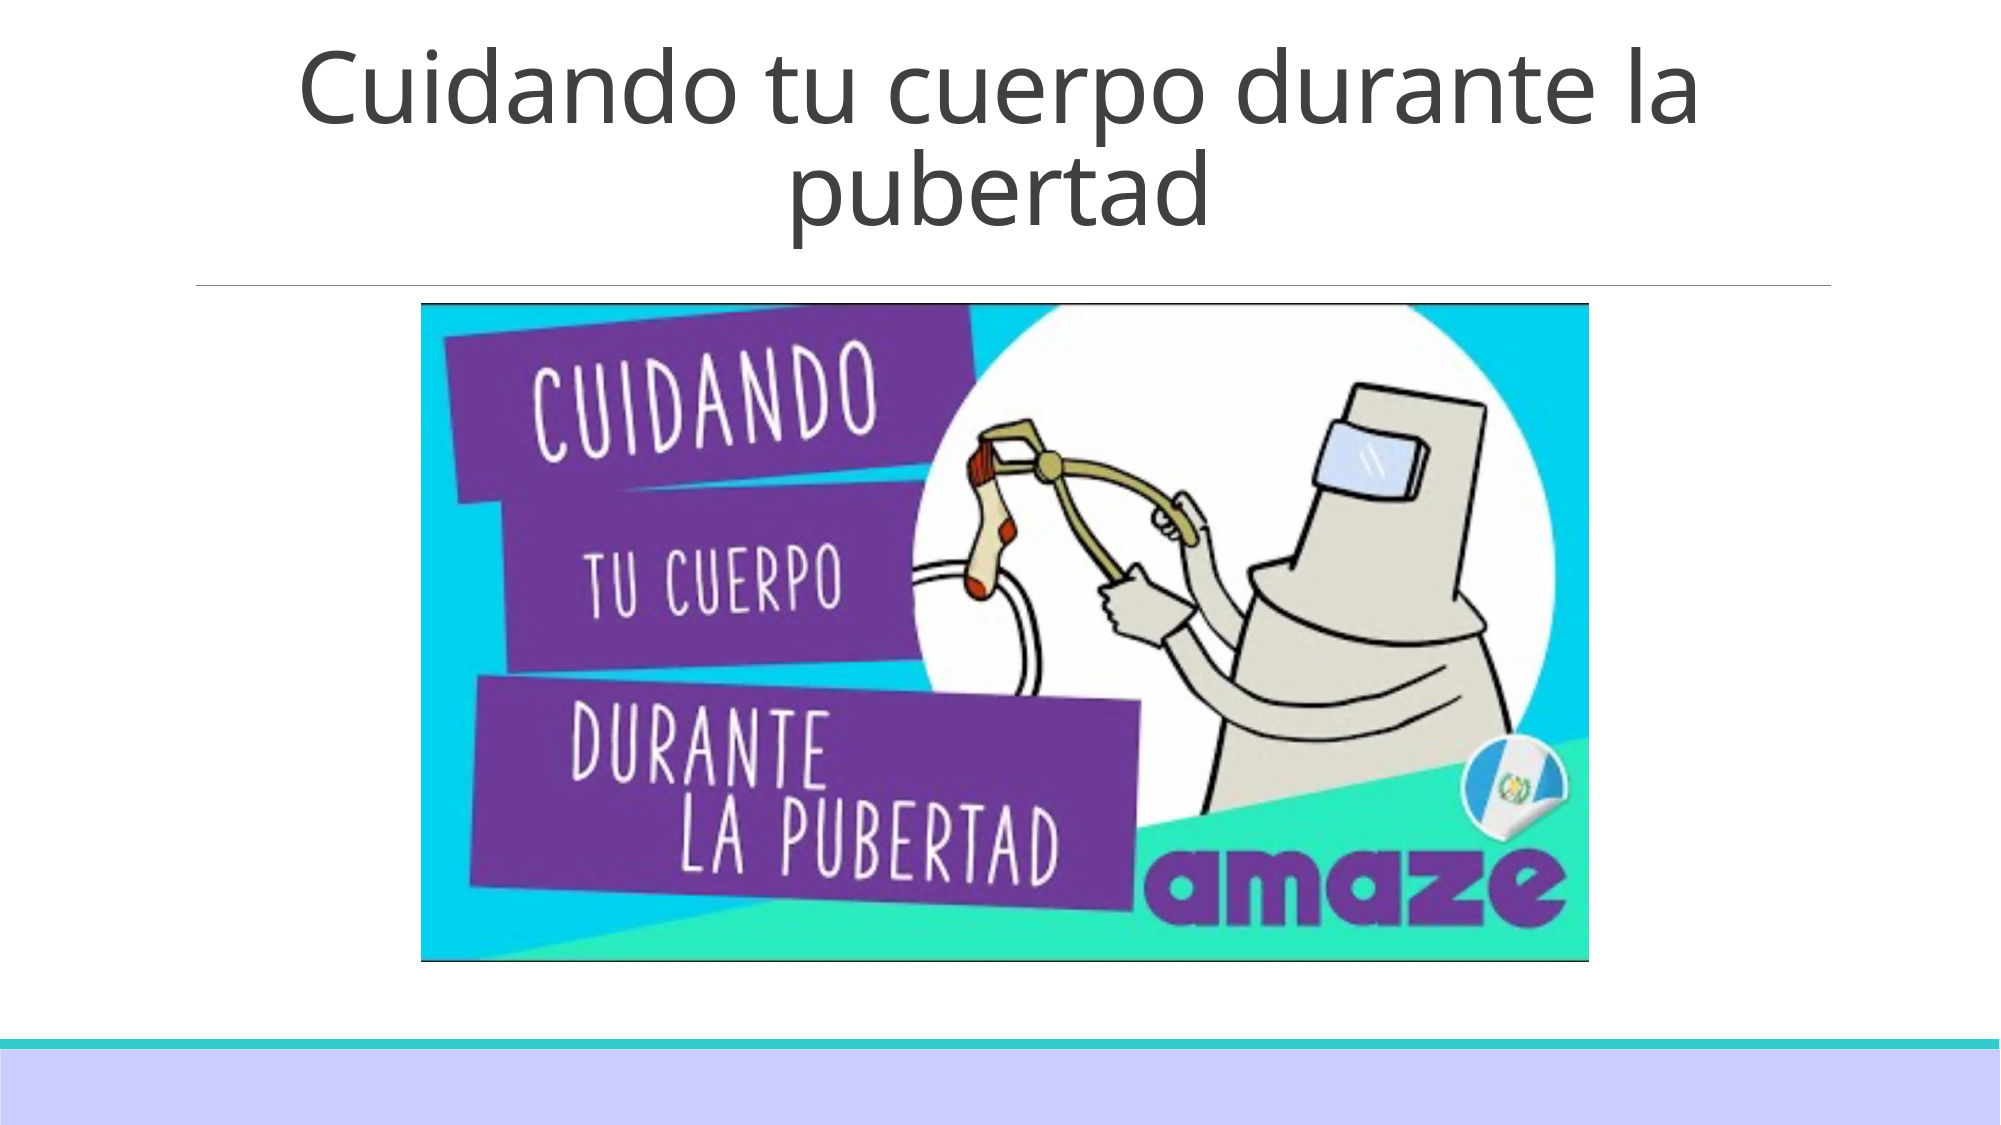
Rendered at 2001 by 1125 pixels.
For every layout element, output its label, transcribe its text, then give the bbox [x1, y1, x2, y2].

title Cuidando tu cuerpo durante la pubertad [125, 3, 1875, 254]
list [420, 302, 1590, 964]
